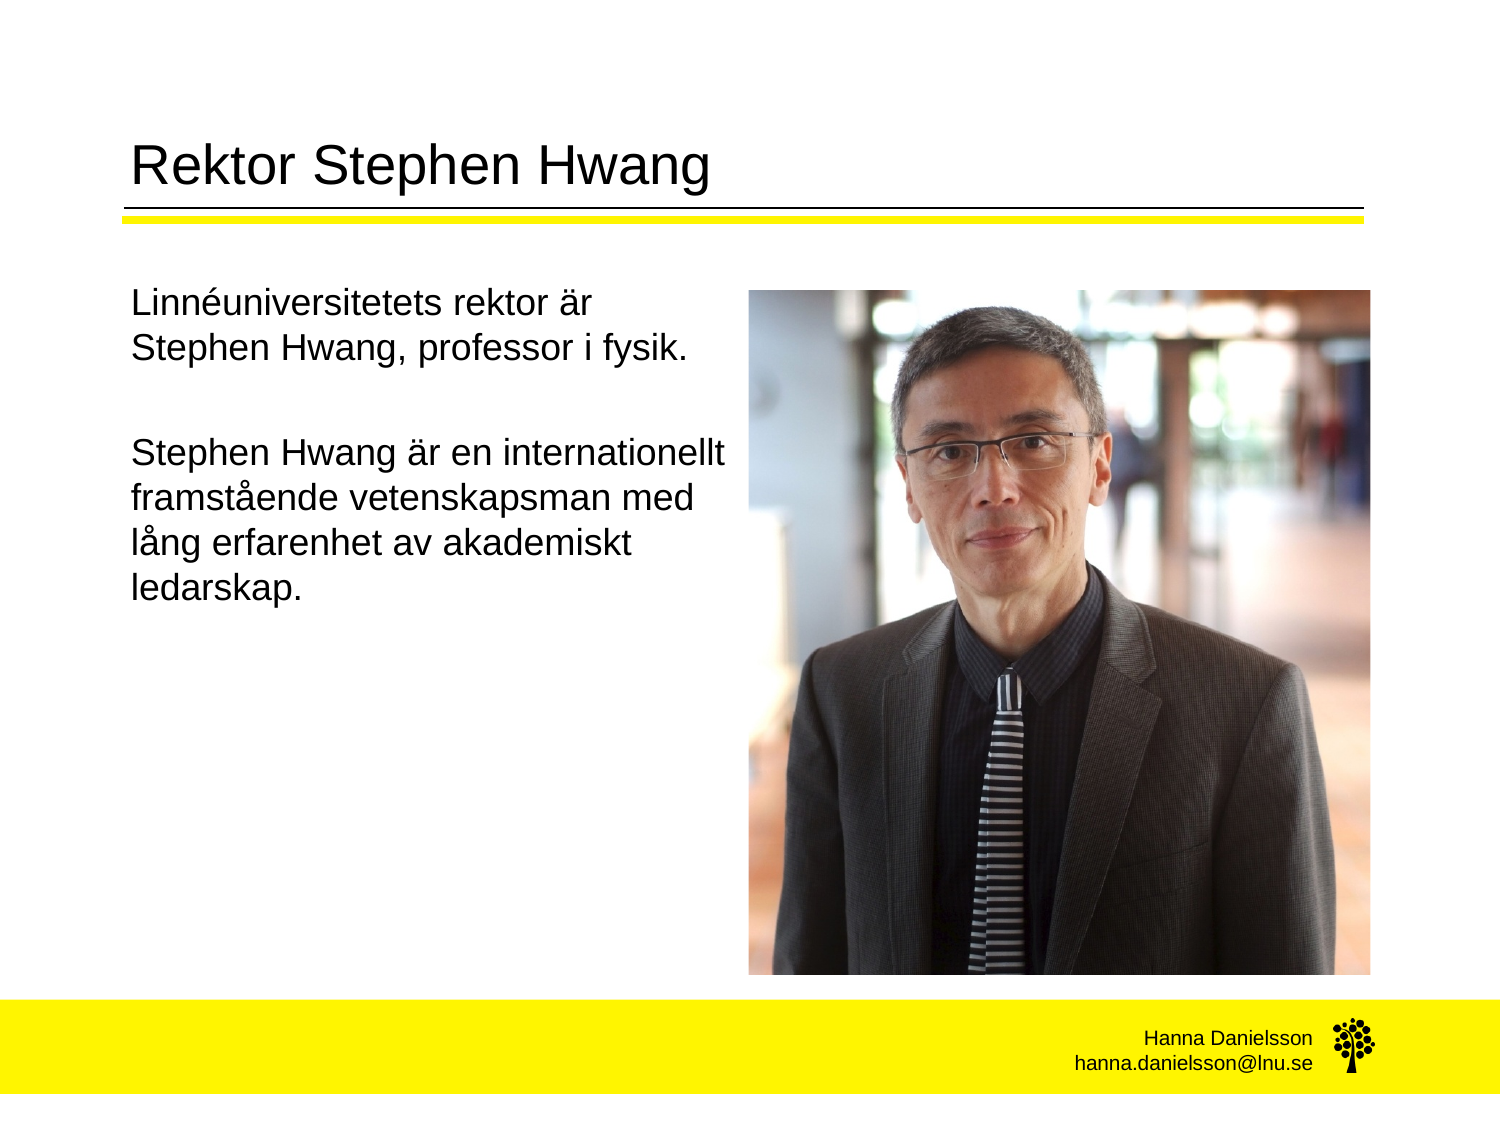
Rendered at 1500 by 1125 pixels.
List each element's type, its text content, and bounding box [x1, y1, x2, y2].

list Linnéuniversitetets rektor är Stephen Hwang, professor i fysik. Stephen Hwang är en internationellt framstående vetenskapsman med lång erfarenhet av akademiskt ledarskap. [115, 270, 765, 986]
picture [748, 290, 1371, 976]
title Rektor Stephen Hwang [115, 132, 1370, 257]
picture [1333, 1018, 1375, 1073]
